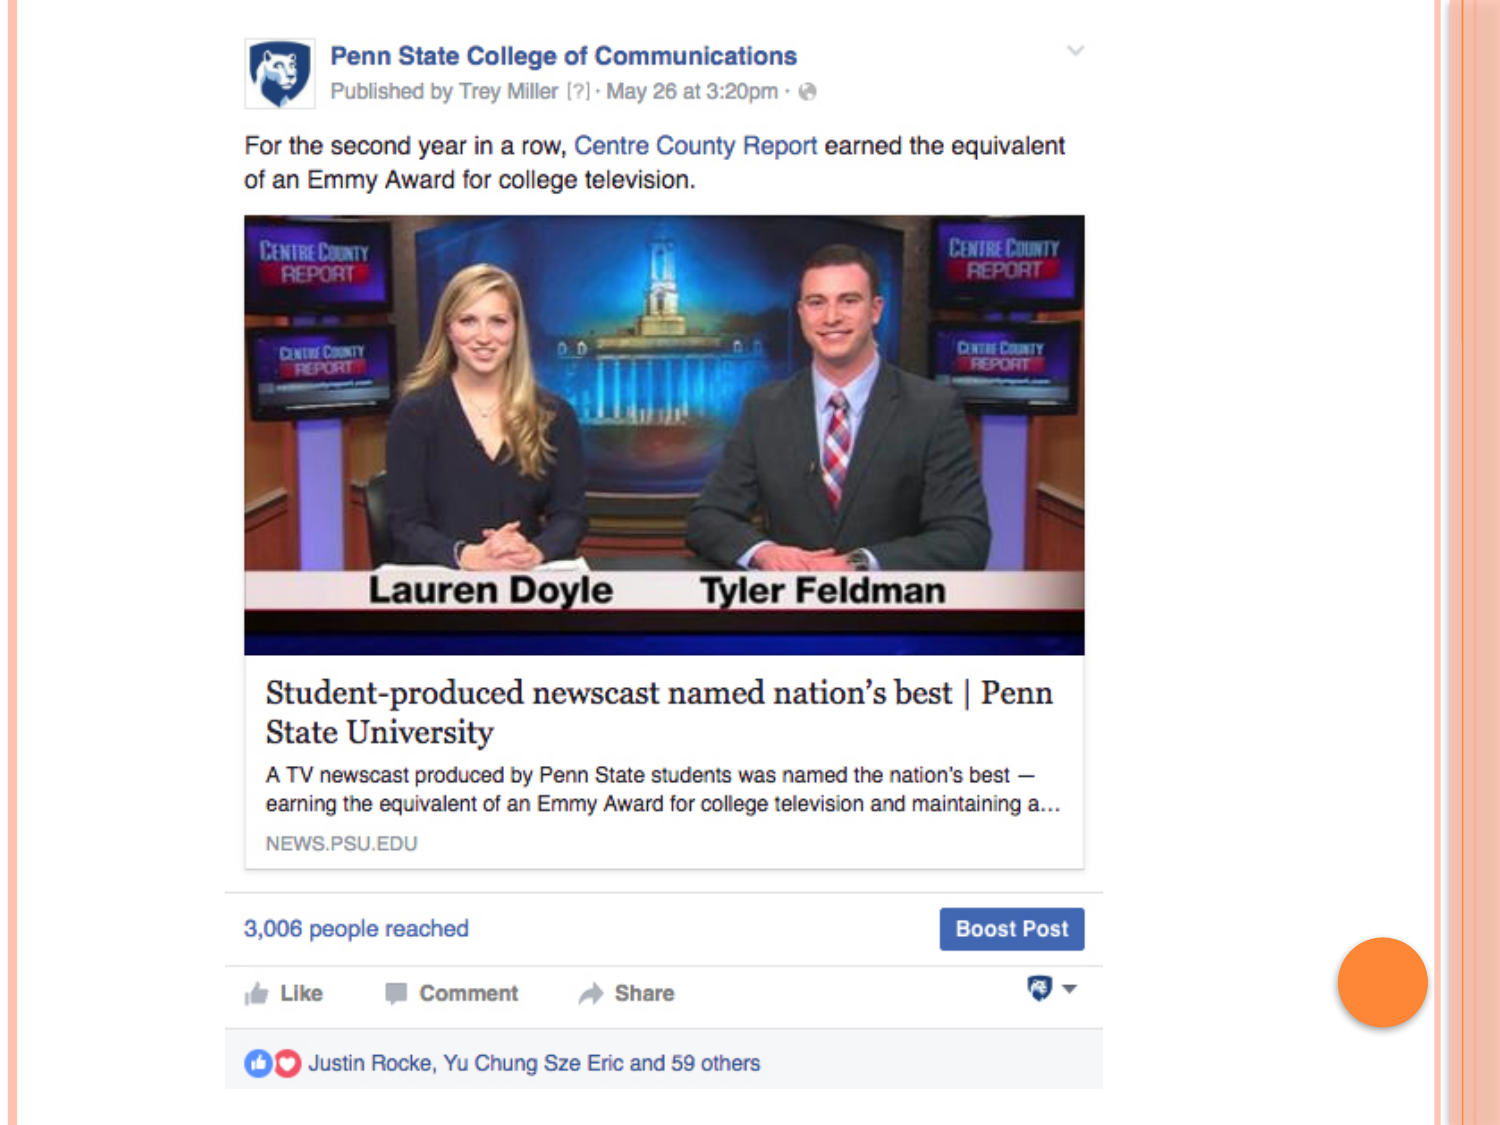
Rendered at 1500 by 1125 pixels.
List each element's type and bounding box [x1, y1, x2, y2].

picture [224, 24, 1104, 1089]
